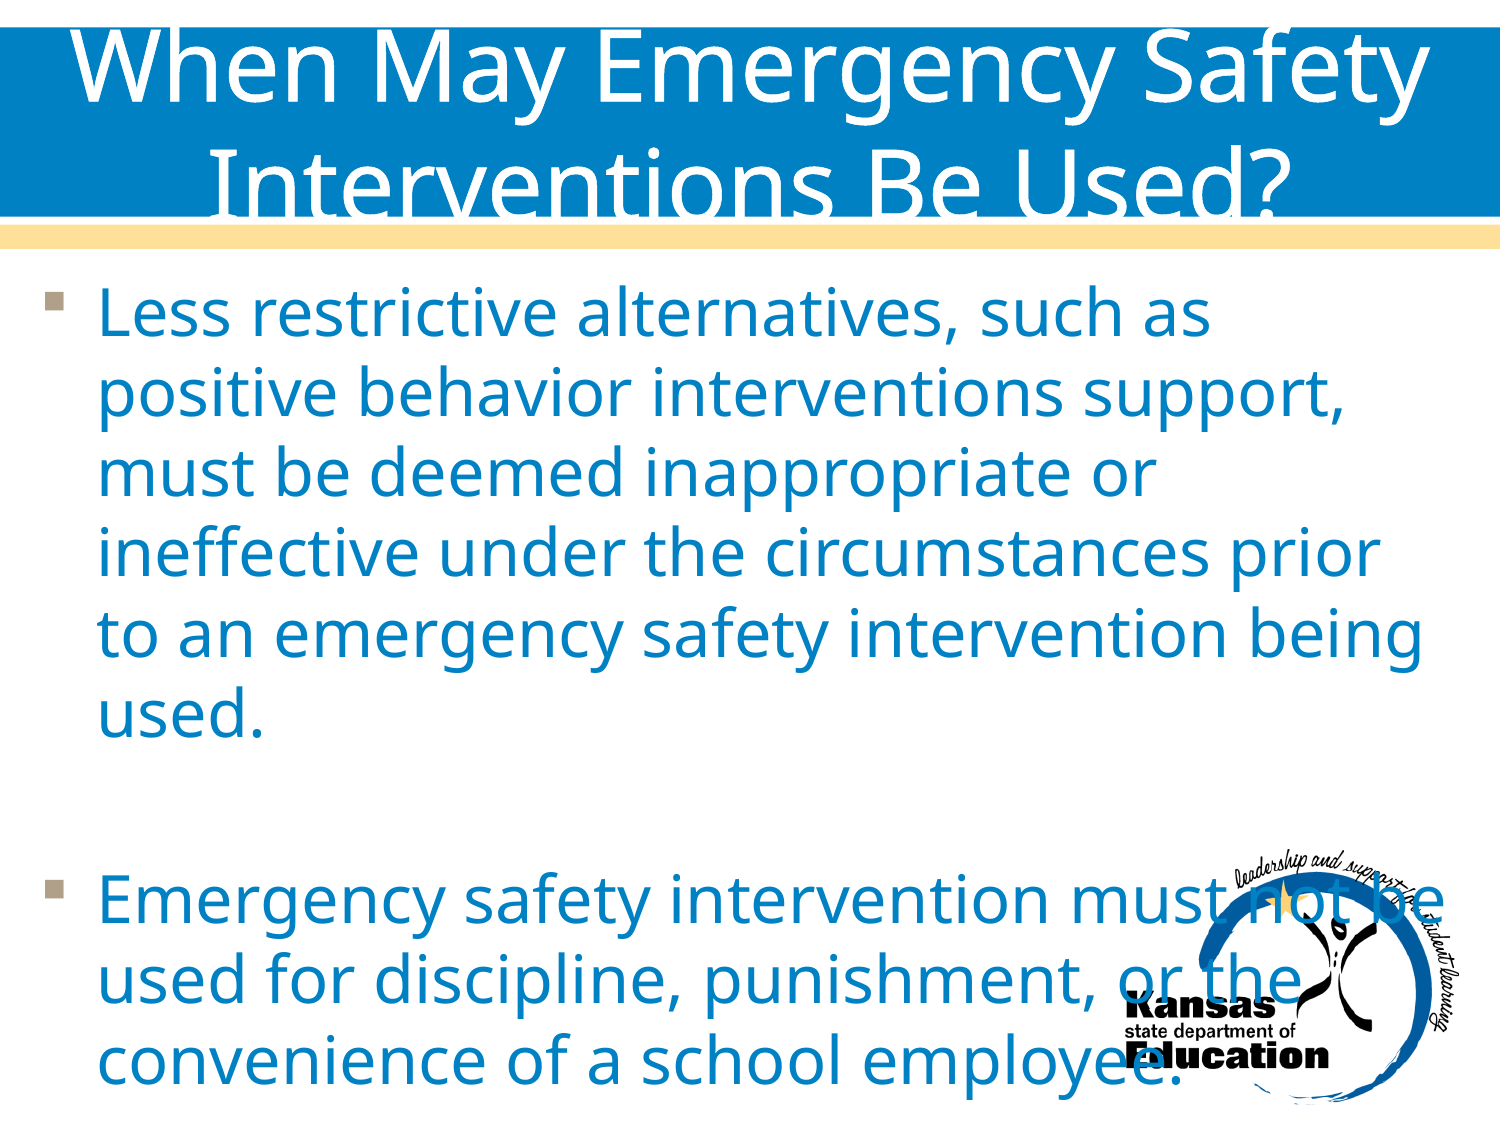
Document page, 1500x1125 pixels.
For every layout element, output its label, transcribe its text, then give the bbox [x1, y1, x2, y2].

picture [1143, 213, 1180, 217]
picture [1198, 213, 1240, 217]
picture [350, 213, 387, 217]
picture [1088, 213, 1124, 217]
picture [454, 213, 469, 217]
picture [940, 213, 976, 217]
picture [499, 213, 535, 217]
picture [313, 213, 336, 217]
picture [679, 213, 715, 217]
picture [211, 213, 236, 217]
picture [794, 213, 830, 217]
picture [873, 213, 917, 217]
title When May Emergency Safety Interventions Be Used? [0, 29, 1500, 213]
picture [1026, 213, 1067, 217]
picture [616, 213, 638, 217]
list Less restrictive alternatives, such as positive behavior interventions support, must be deemed inappropriate or ineffective under the circumstances prior to an emergency safety intervention being used. Emergency safety intervention must not be used for discipline, punishment, or the convenience of a school employee. [24, 262, 1475, 1113]
picture [1261, 213, 1273, 217]
